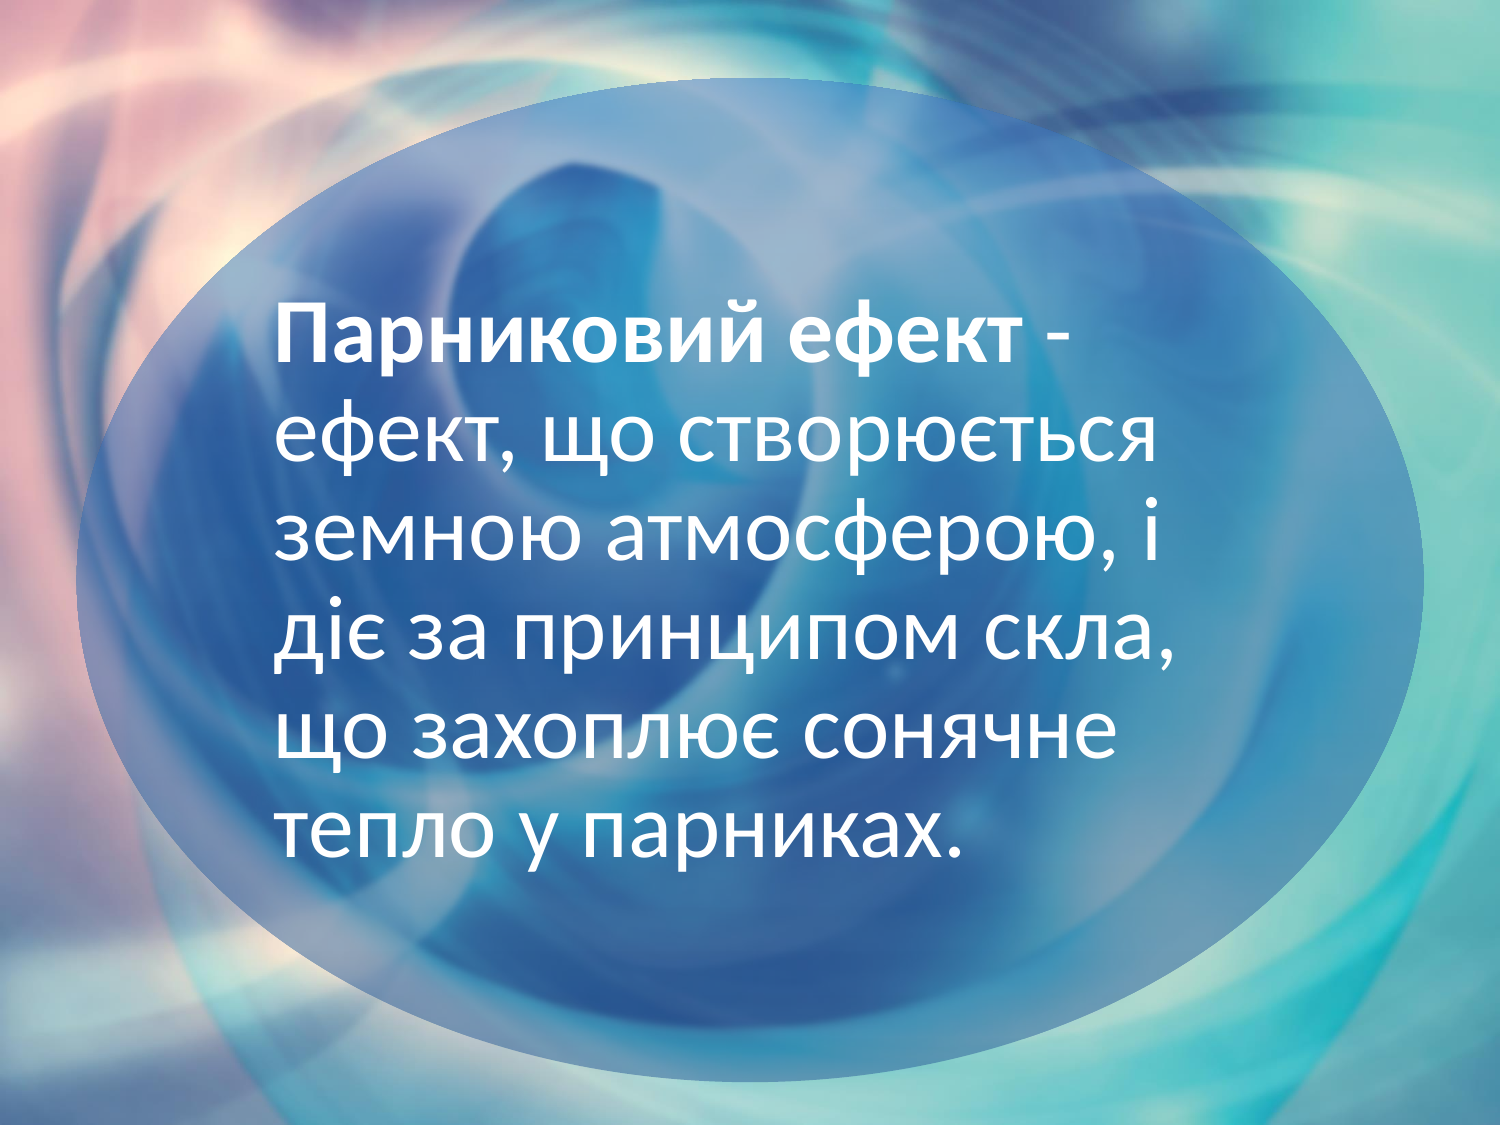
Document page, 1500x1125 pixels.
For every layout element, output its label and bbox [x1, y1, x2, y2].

picture [0, 0, 1500, 1125]
list [74, 77, 1426, 1083]
